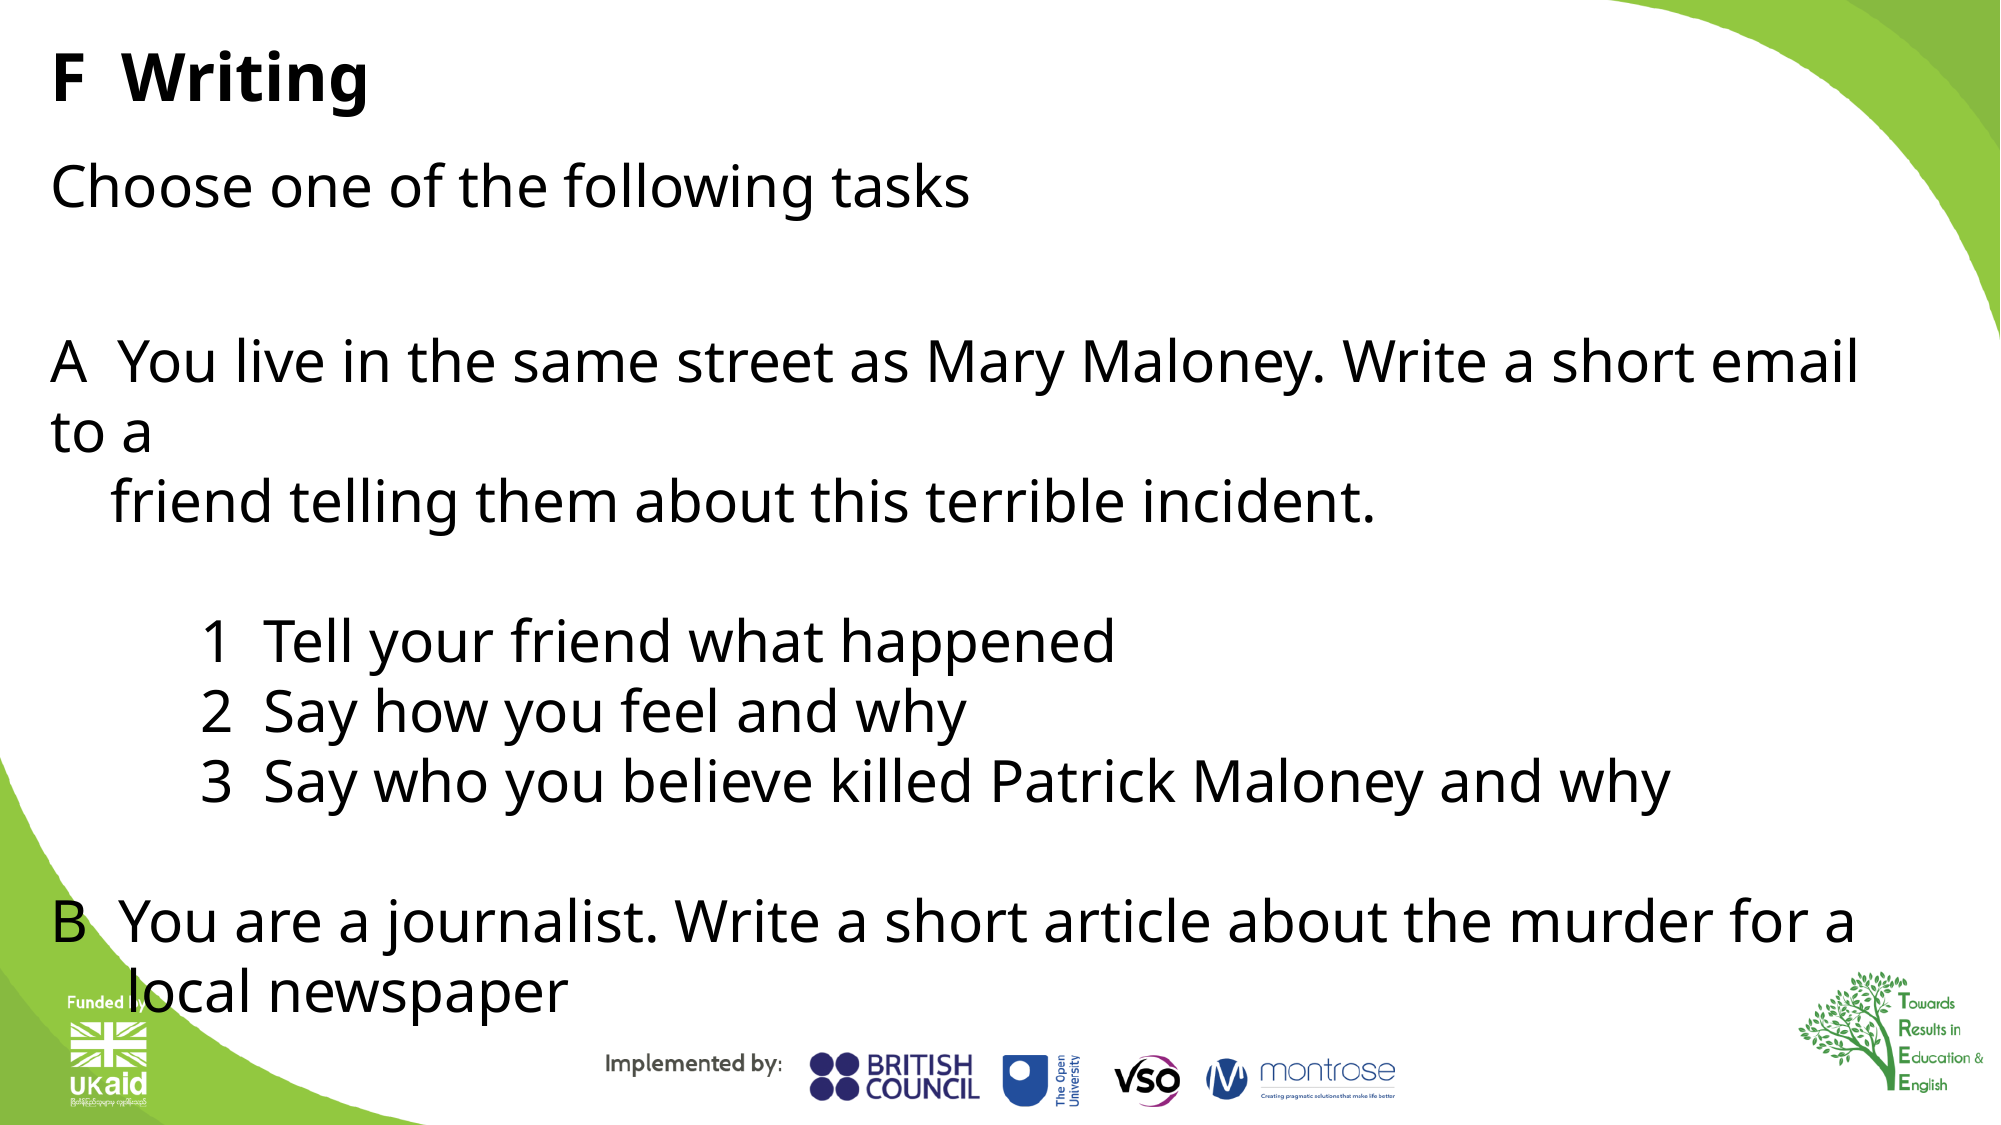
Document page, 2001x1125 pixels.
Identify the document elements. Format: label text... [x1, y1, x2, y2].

picture [0, 0, 2000, 1125]
text_box F Writing Choose one of the following tasks A You live in the same street as Mary Maloney. Write a short email to a friend telling them about this terrible incident. 1 Tell your friend what happened 2 Say how you feel and why 3 Say who you believe killed Patrick Maloney and why B You are a journalist. Write a short article about the murder for a local newspaper [35, 27, 1892, 1125]
